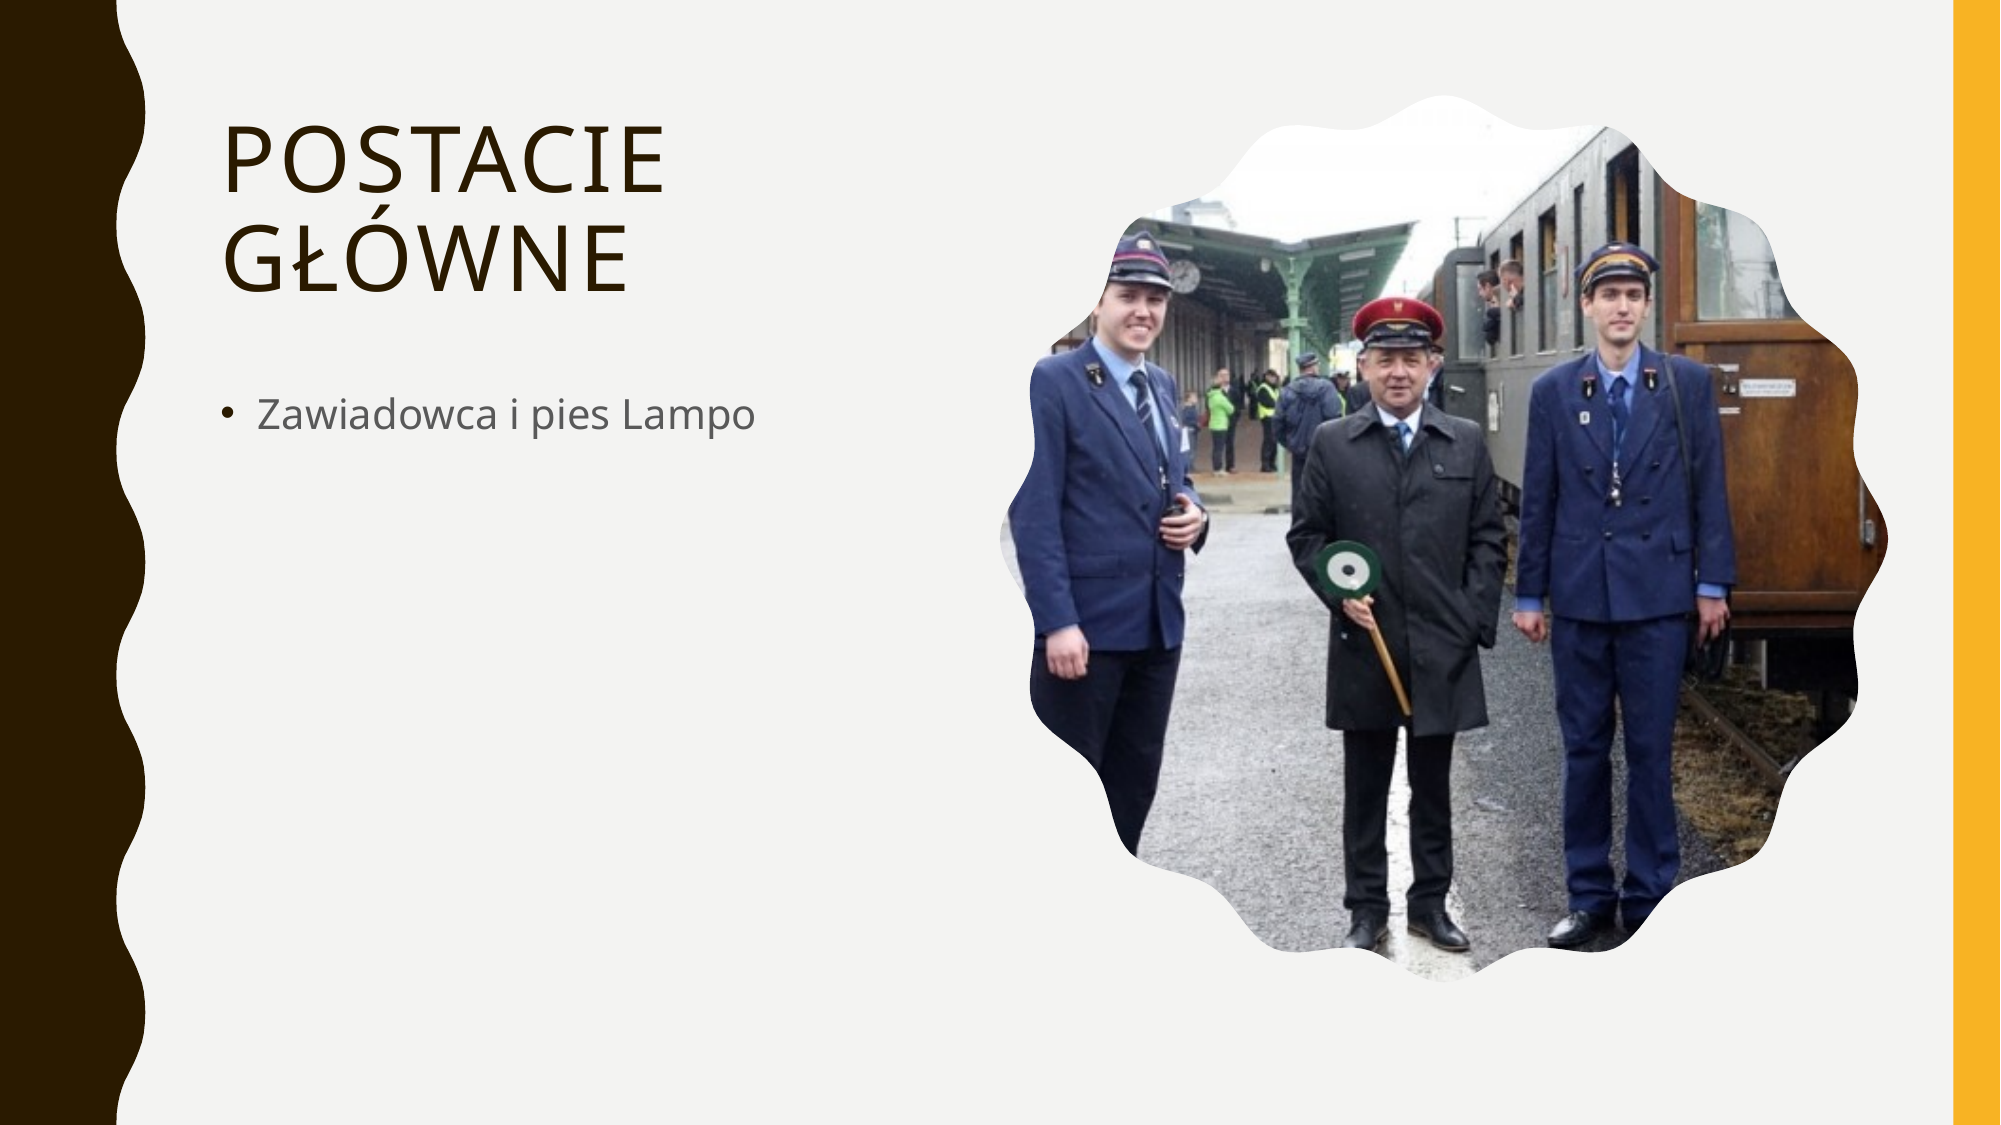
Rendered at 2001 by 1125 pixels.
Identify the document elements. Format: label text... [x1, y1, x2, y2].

picture [999, 95, 1889, 983]
list Zawiadowca i pies Lampo [205, 375, 922, 965]
title Postacie główne [205, 105, 921, 323]
